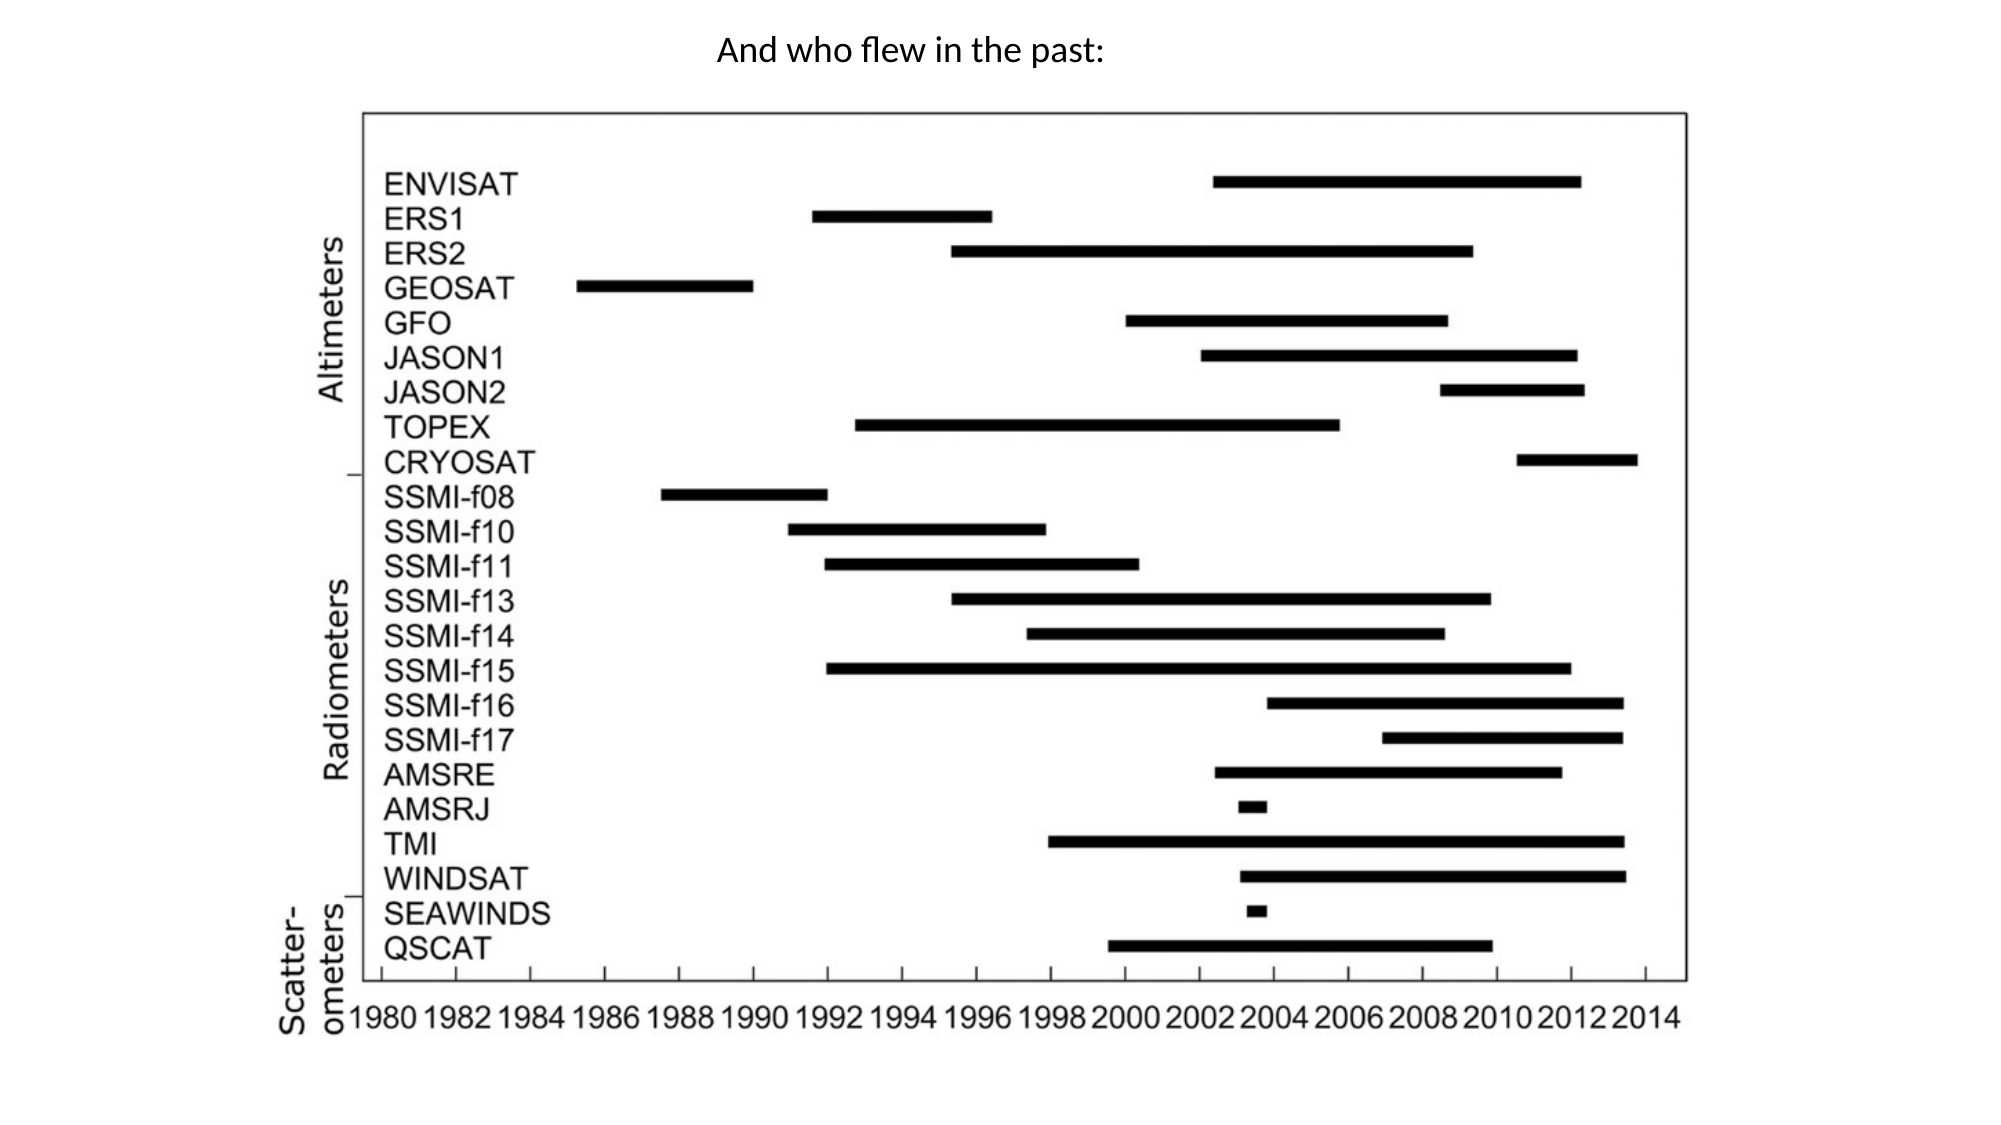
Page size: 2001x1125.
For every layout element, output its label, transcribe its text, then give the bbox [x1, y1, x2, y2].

picture [277, 110, 1690, 1037]
text_box And who flew in the past: [702, 17, 1229, 78]
